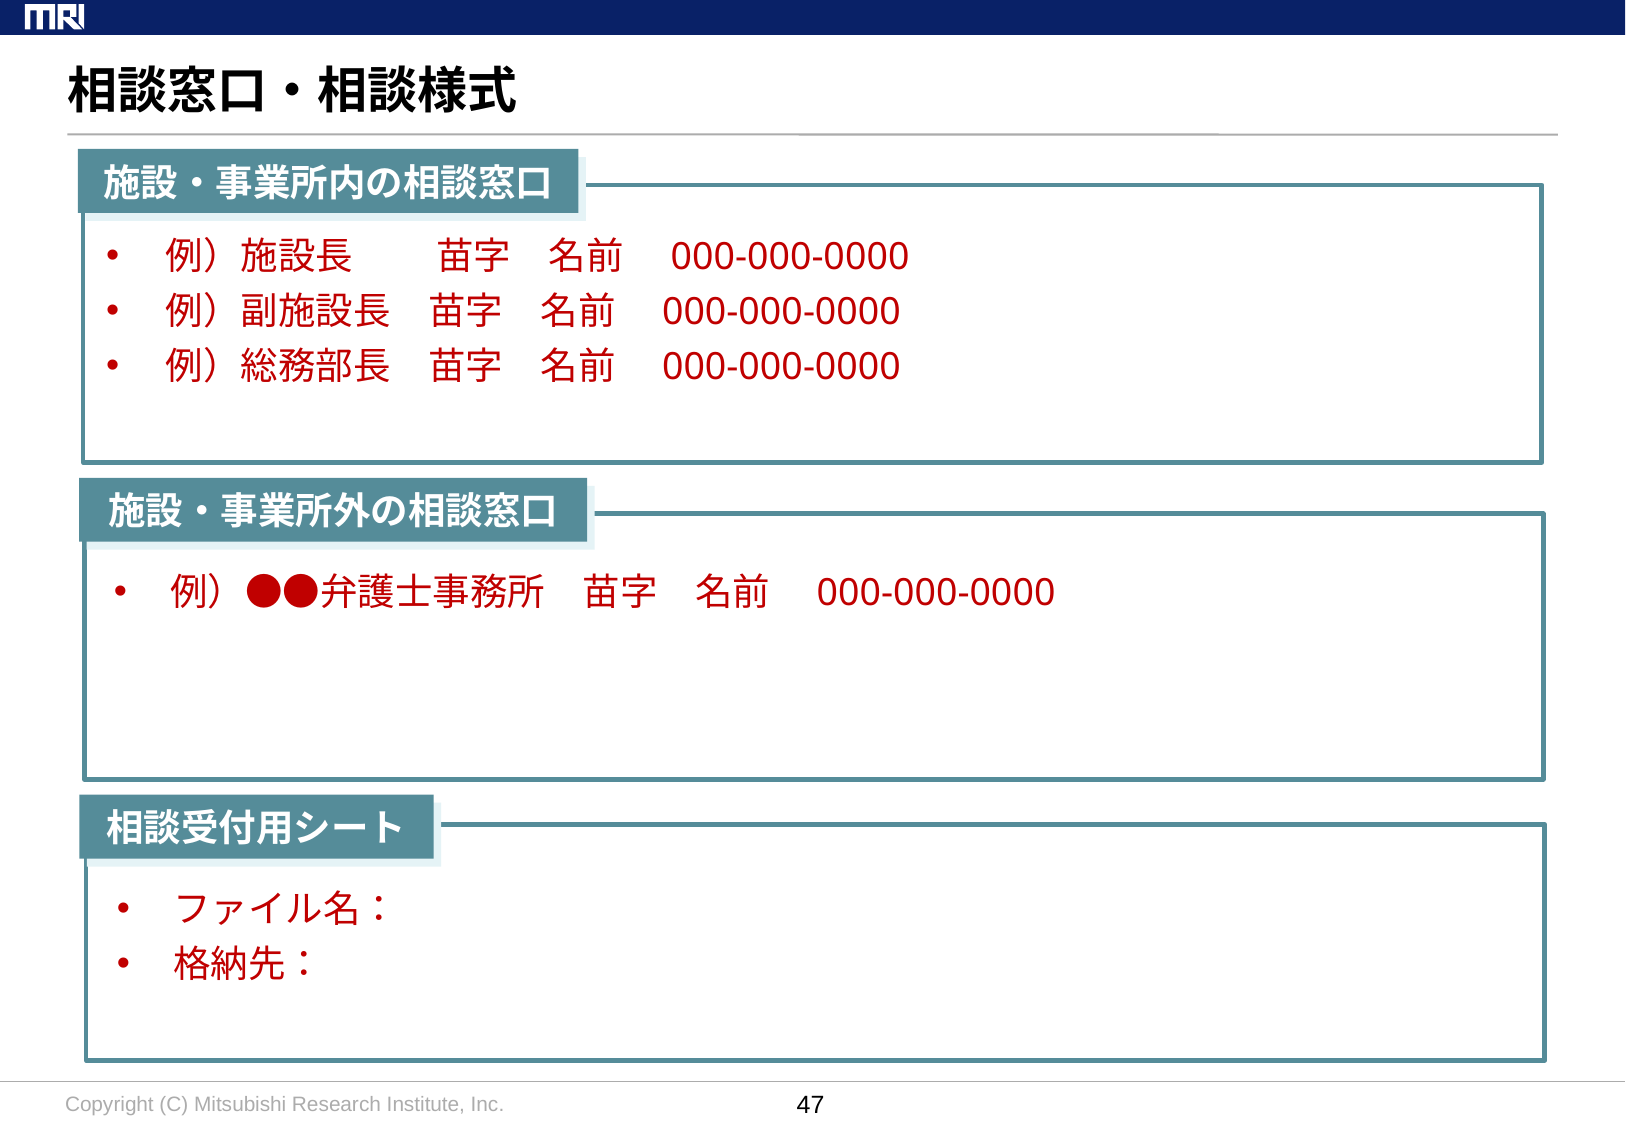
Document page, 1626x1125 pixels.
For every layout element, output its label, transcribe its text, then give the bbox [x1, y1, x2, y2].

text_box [78, 794, 1545, 1061]
title 相談窓口・相談様式 [67, 42, 1558, 135]
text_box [78, 477, 1544, 780]
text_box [77, 148, 1543, 463]
